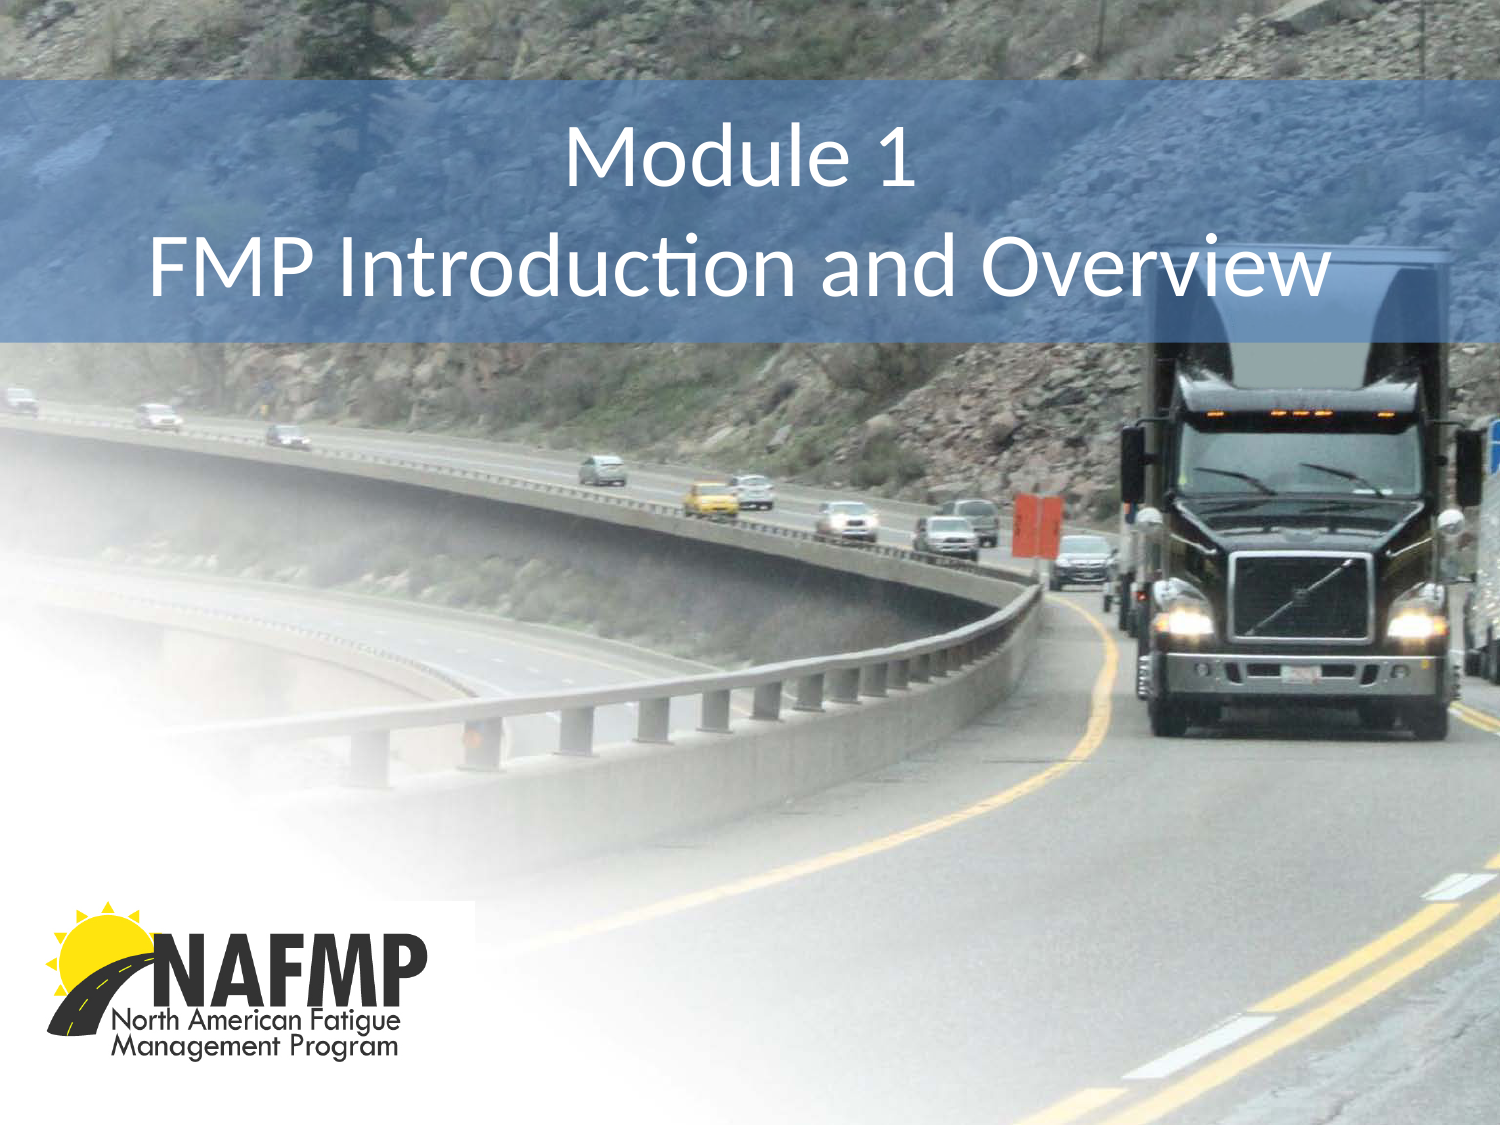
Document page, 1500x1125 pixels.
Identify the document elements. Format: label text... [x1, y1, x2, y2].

picture [0, 343, 1500, 1125]
picture [0, 0, 1500, 80]
text_box Module 1 FMP Introduction and Overview [28, 87, 1454, 323]
